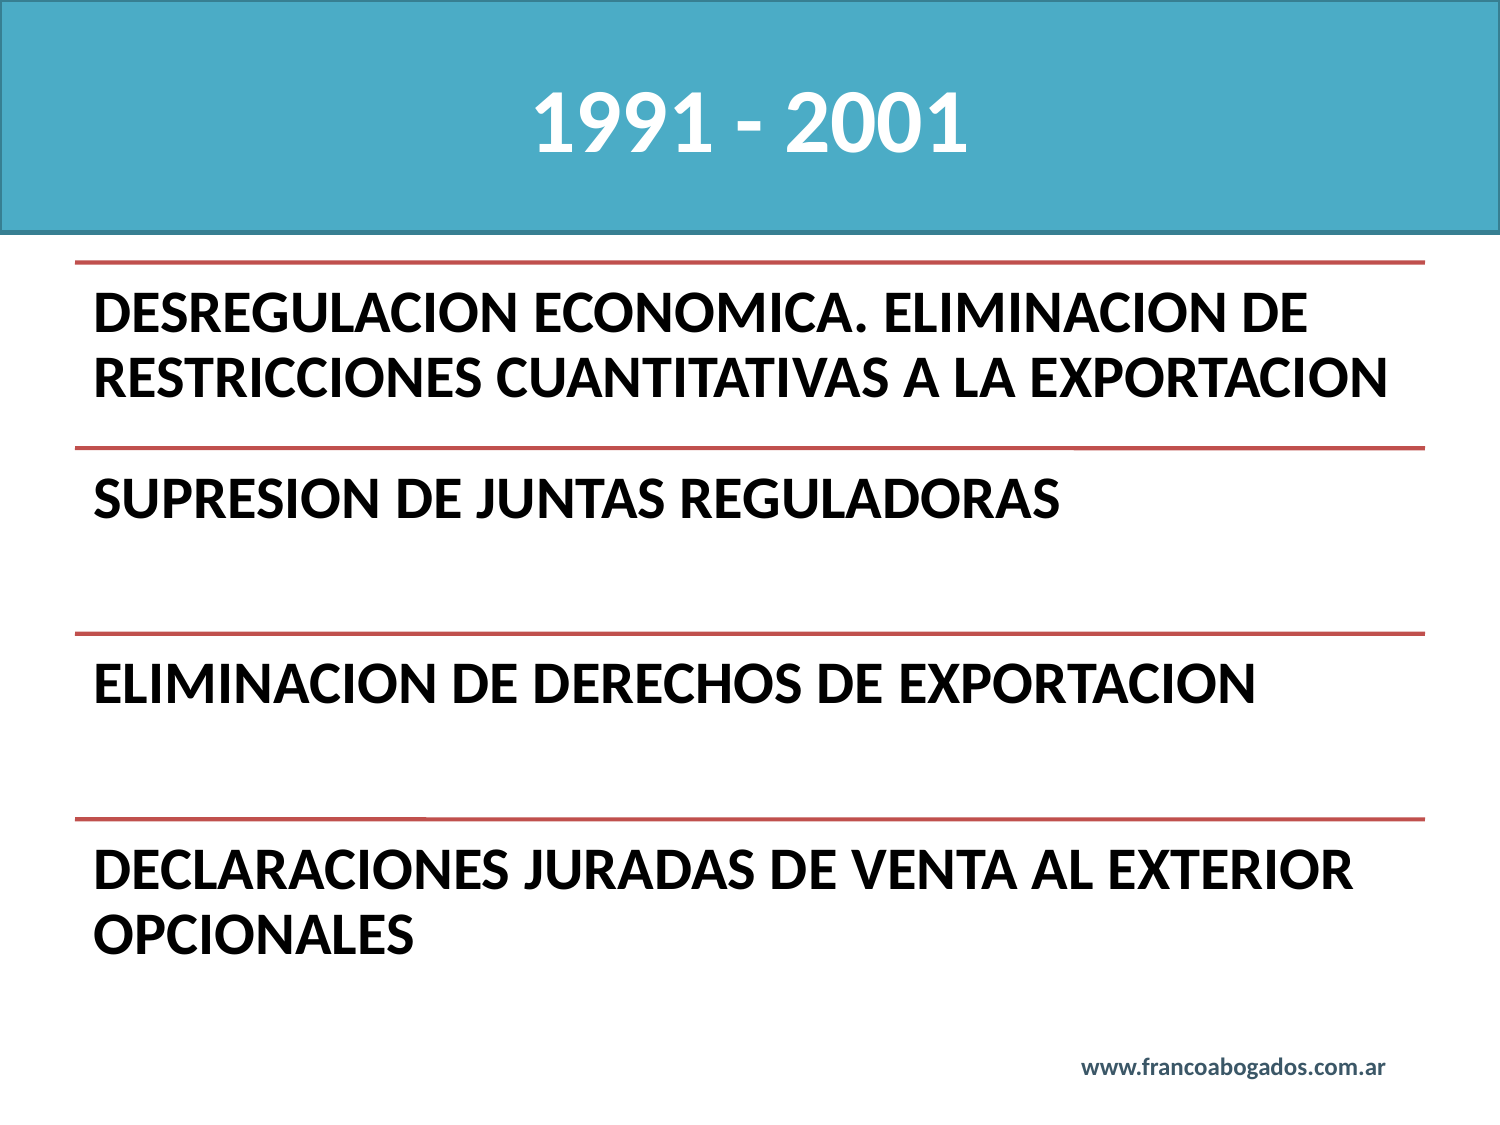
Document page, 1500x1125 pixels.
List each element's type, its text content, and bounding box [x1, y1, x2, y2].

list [74, 262, 1426, 1006]
title 1991 - 2001 [0, 0, 1500, 235]
